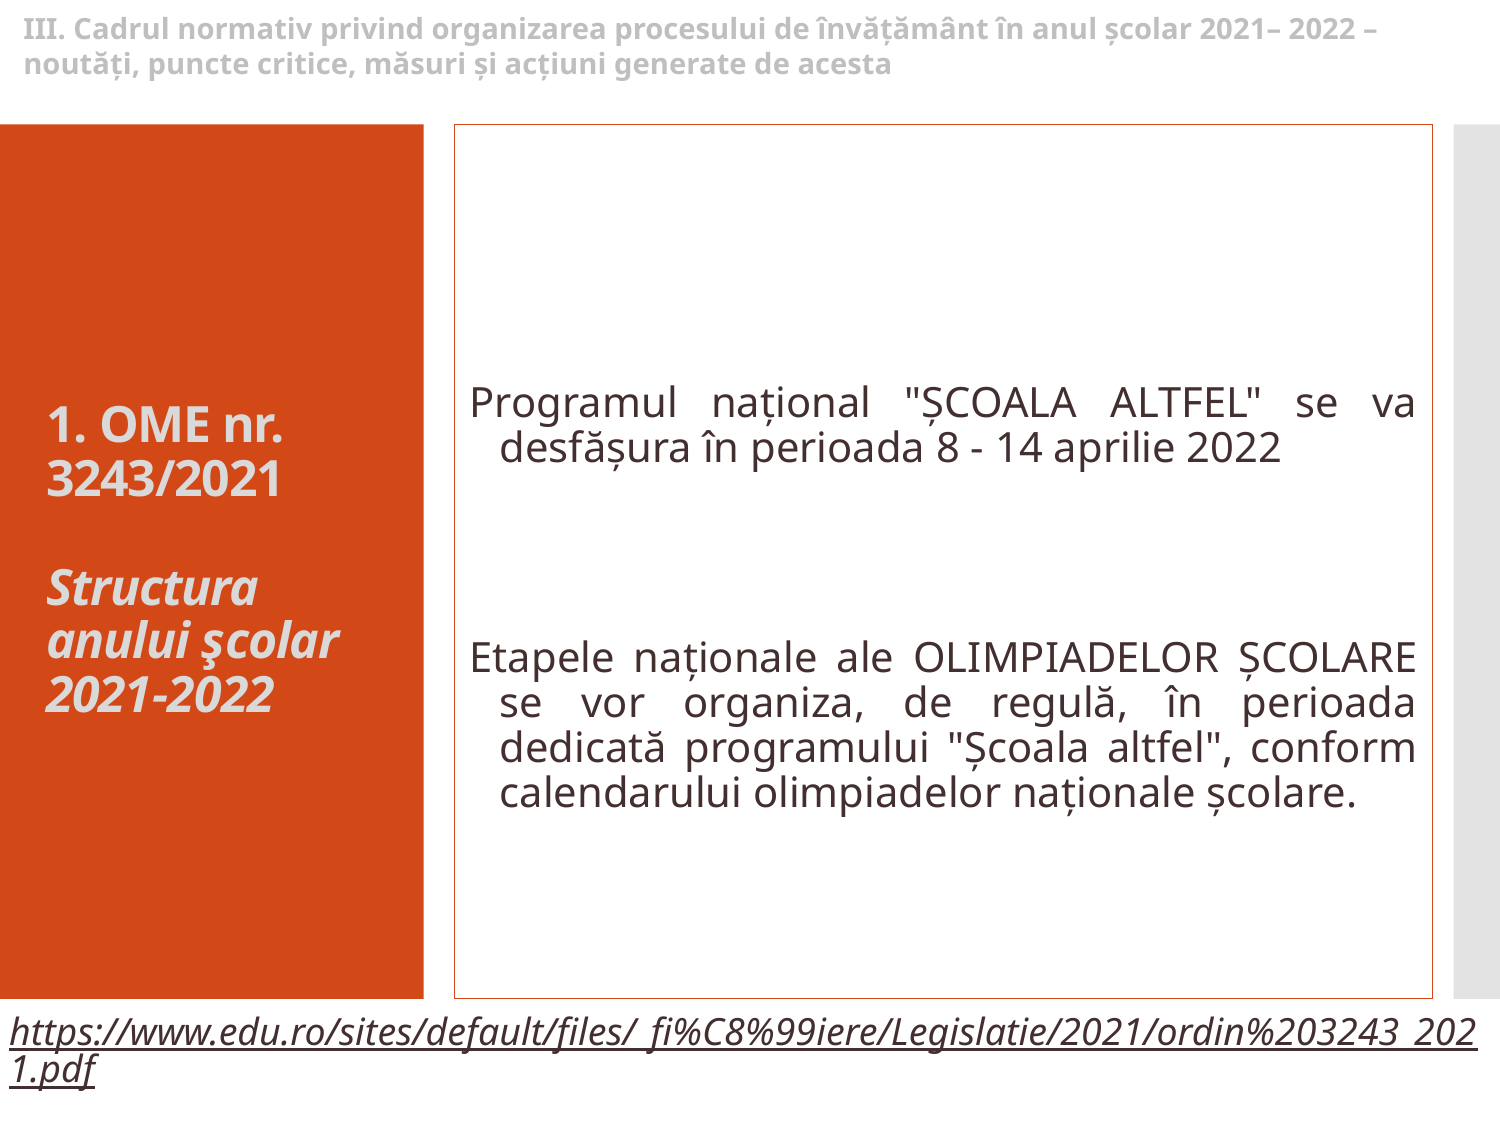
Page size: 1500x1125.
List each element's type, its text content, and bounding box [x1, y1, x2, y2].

text_box III. Cadrul normativ privind organizarea procesului de învățământ în anul școlar 2021– 2022 – noutăți, puncte critice, măsuri și acțiuni generate de acesta [8, 3, 1492, 133]
list Programul naţional "ŞCOALA ALTFEL" se va desfăşura în perioada 8 - 14 aprilie 2022 Etapele naţionale ale OLIMPIADELOR ŞCOLARE se vor organiza, de regulă, în perioada dedicată programului "Şcoala altfel", conform calendarului olimpiadelor naţionale şcolare. [454, 133, 1433, 999]
text_box https://www.edu.ro/sites/default/files/_fi%C8%99iere/Legislatie/2021/ordin%203243_2021.pdf [0, 1000, 1500, 1112]
title 1. OME nr. 3243/2021 Structura anului şcolar 2021-2022 [31, 184, 394, 940]
